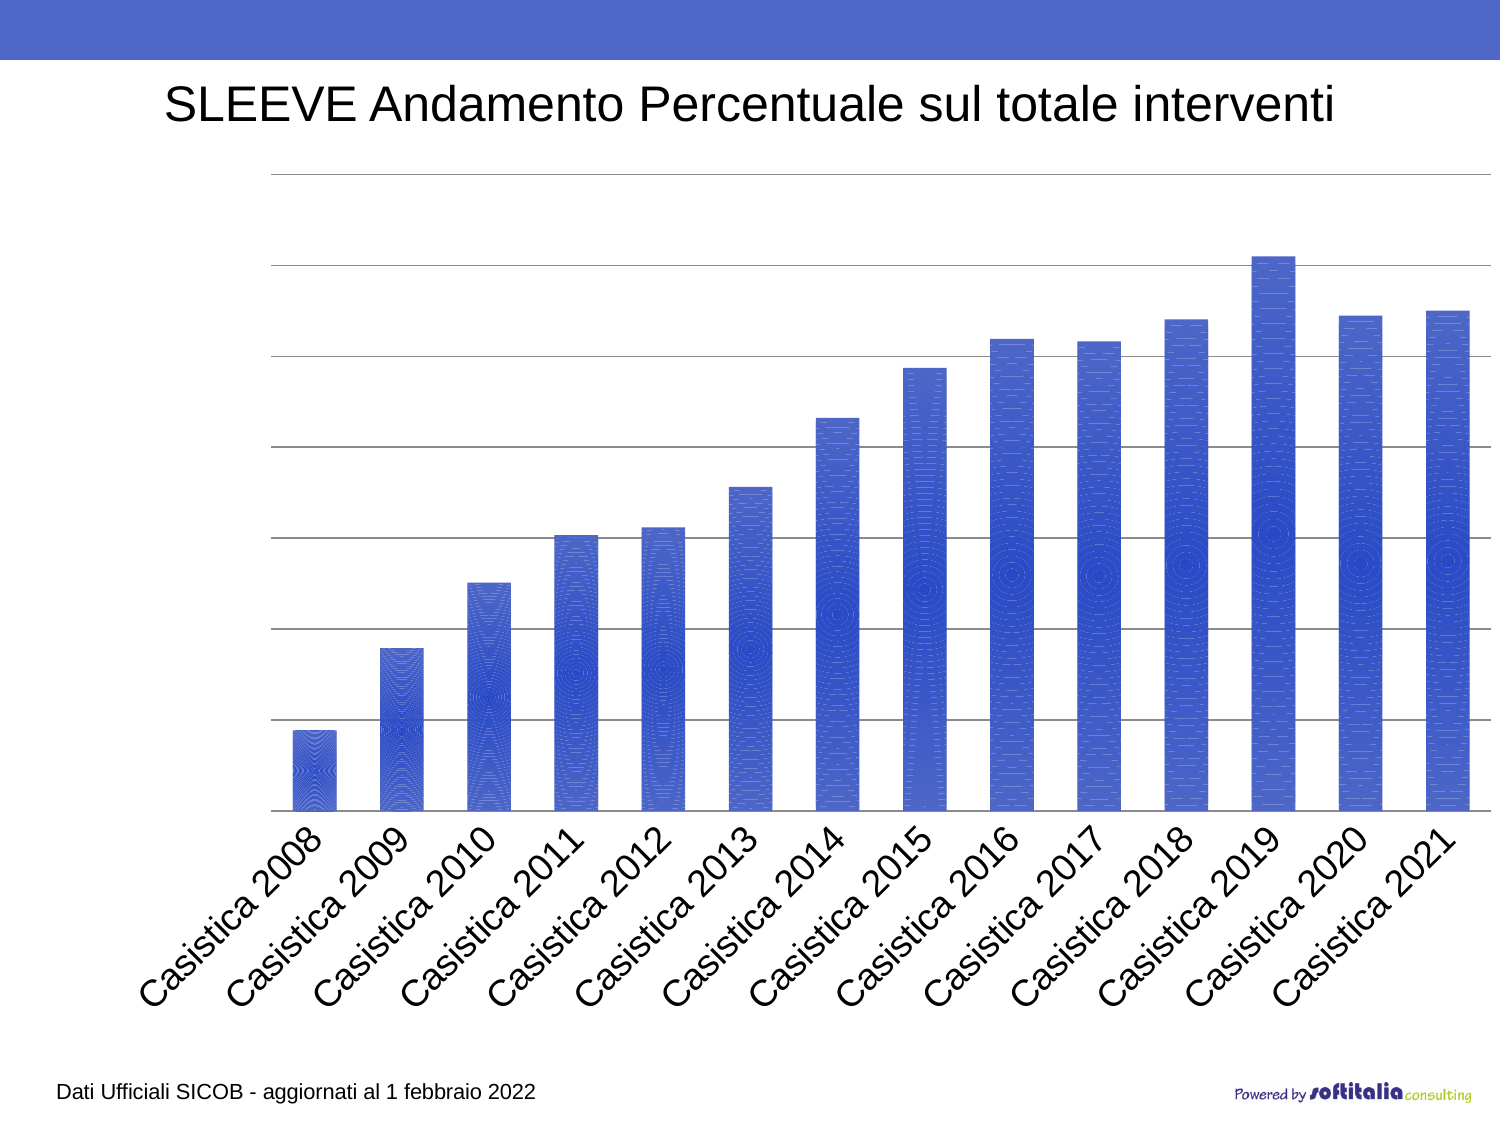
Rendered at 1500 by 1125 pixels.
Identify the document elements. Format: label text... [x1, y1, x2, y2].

picture [1234, 1082, 1471, 1103]
text_box SLEEVE Andamento Percentuale sul totale interventi [0, 40, 1500, 159]
chart [0, 160, 1500, 1071]
